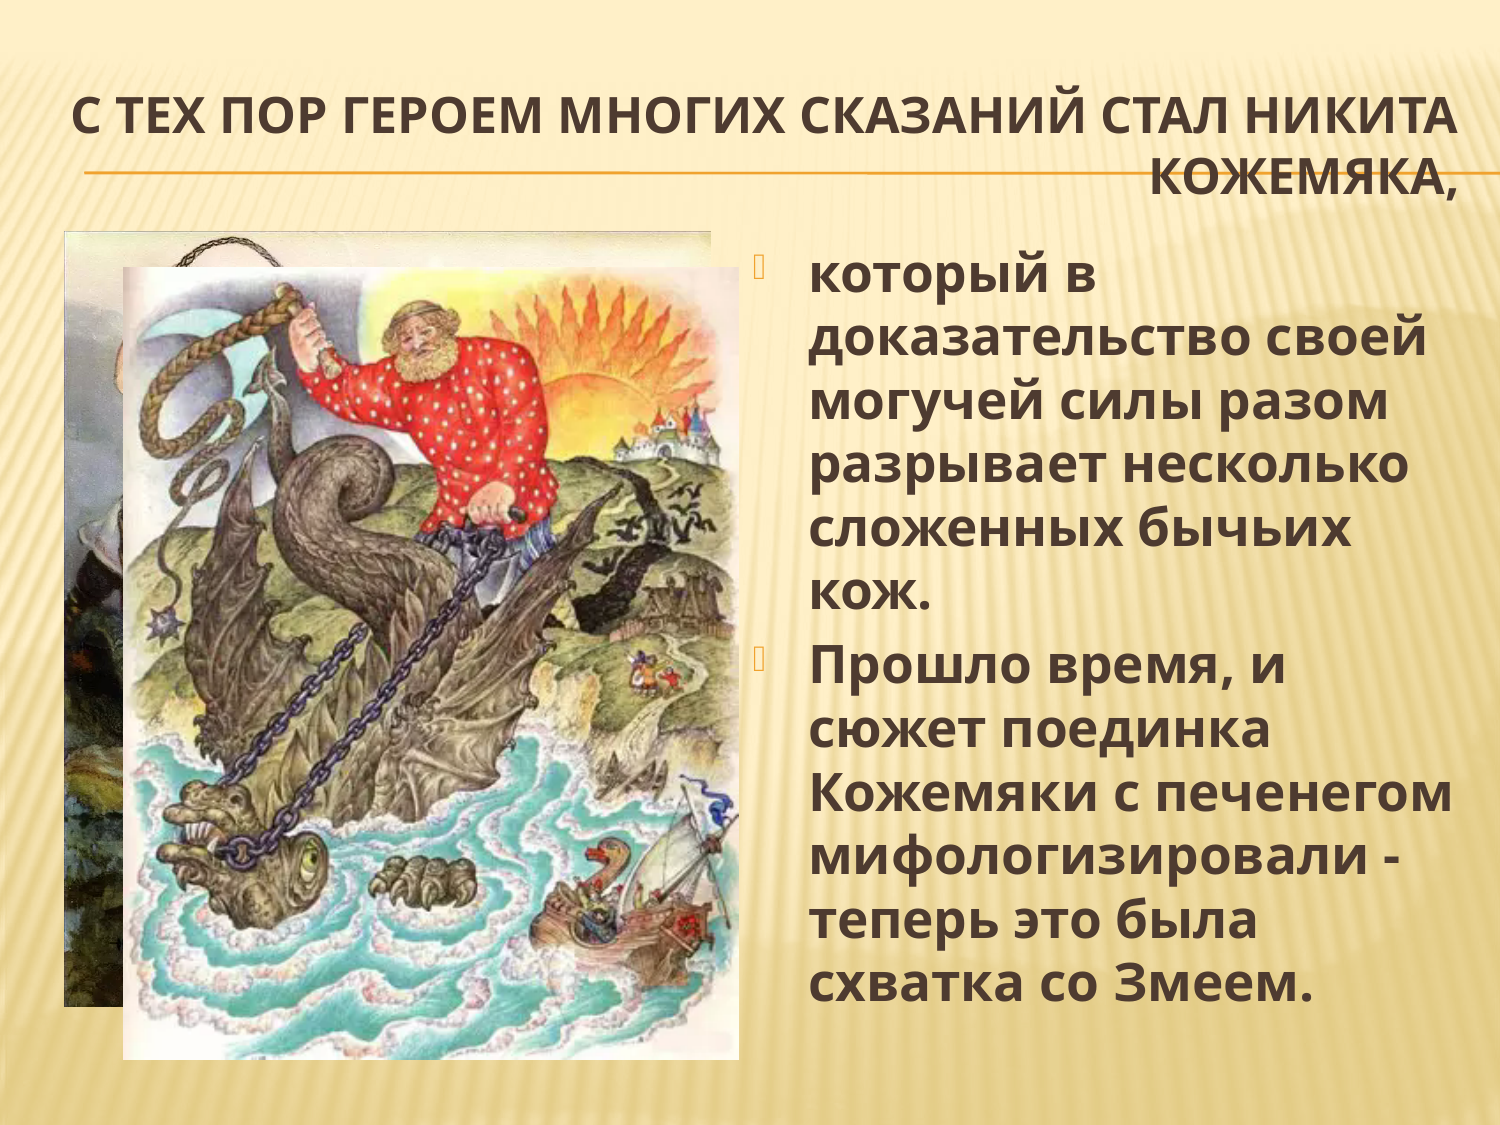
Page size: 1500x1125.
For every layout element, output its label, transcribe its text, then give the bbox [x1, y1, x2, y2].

list который в доказательство своей могучей силы разом разрывает несколько сложенных бычьих кож. Прошло время, и сюжет поединка Кожемяки с печенегом мифологизировали - теперь это была схватка со Змеем. [738, 231, 1475, 1071]
picture [123, 266, 739, 1060]
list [64, 231, 711, 1007]
title С тех пор героем многих сказаний стал Никита Кожемяка, [49, 75, 1475, 213]
